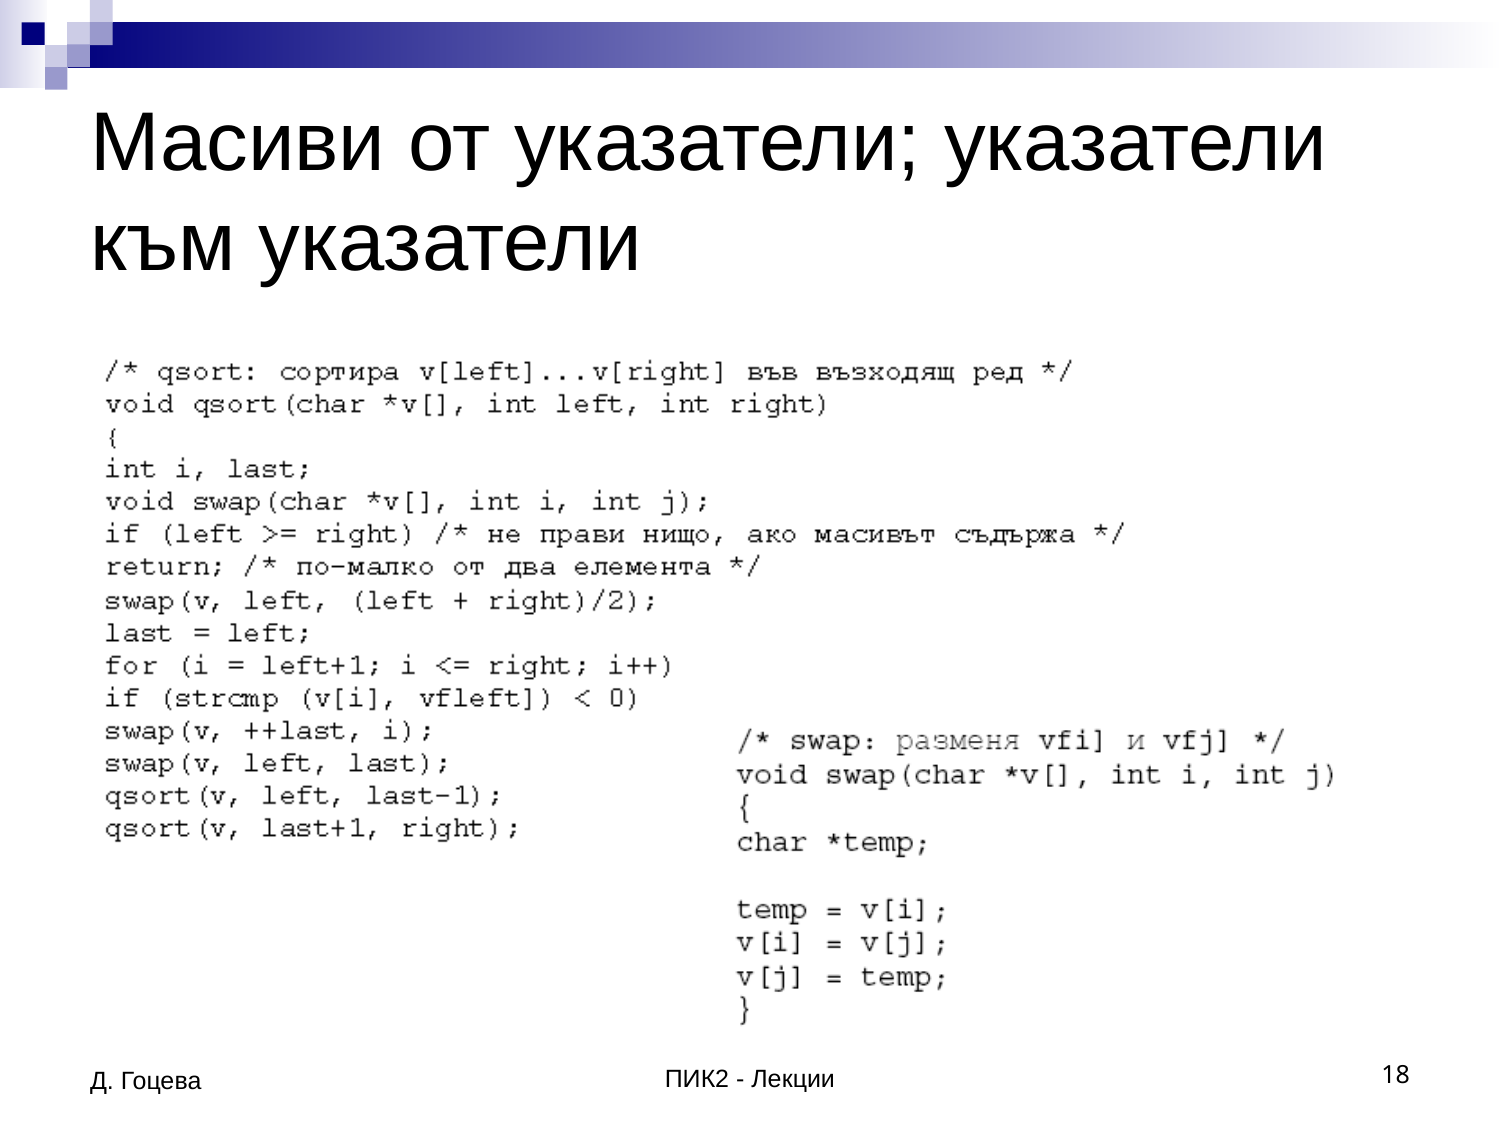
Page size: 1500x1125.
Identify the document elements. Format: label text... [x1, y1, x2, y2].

picture [76, 325, 1342, 1039]
slide_number 18 [1074, 1025, 1425, 1100]
footer ПИК2 - Лекции [512, 1025, 988, 1100]
title Масиви от указатели; указатели към указатели [75, 75, 1425, 300]
slide_number Д. Гоцева [75, 1024, 425, 1103]
